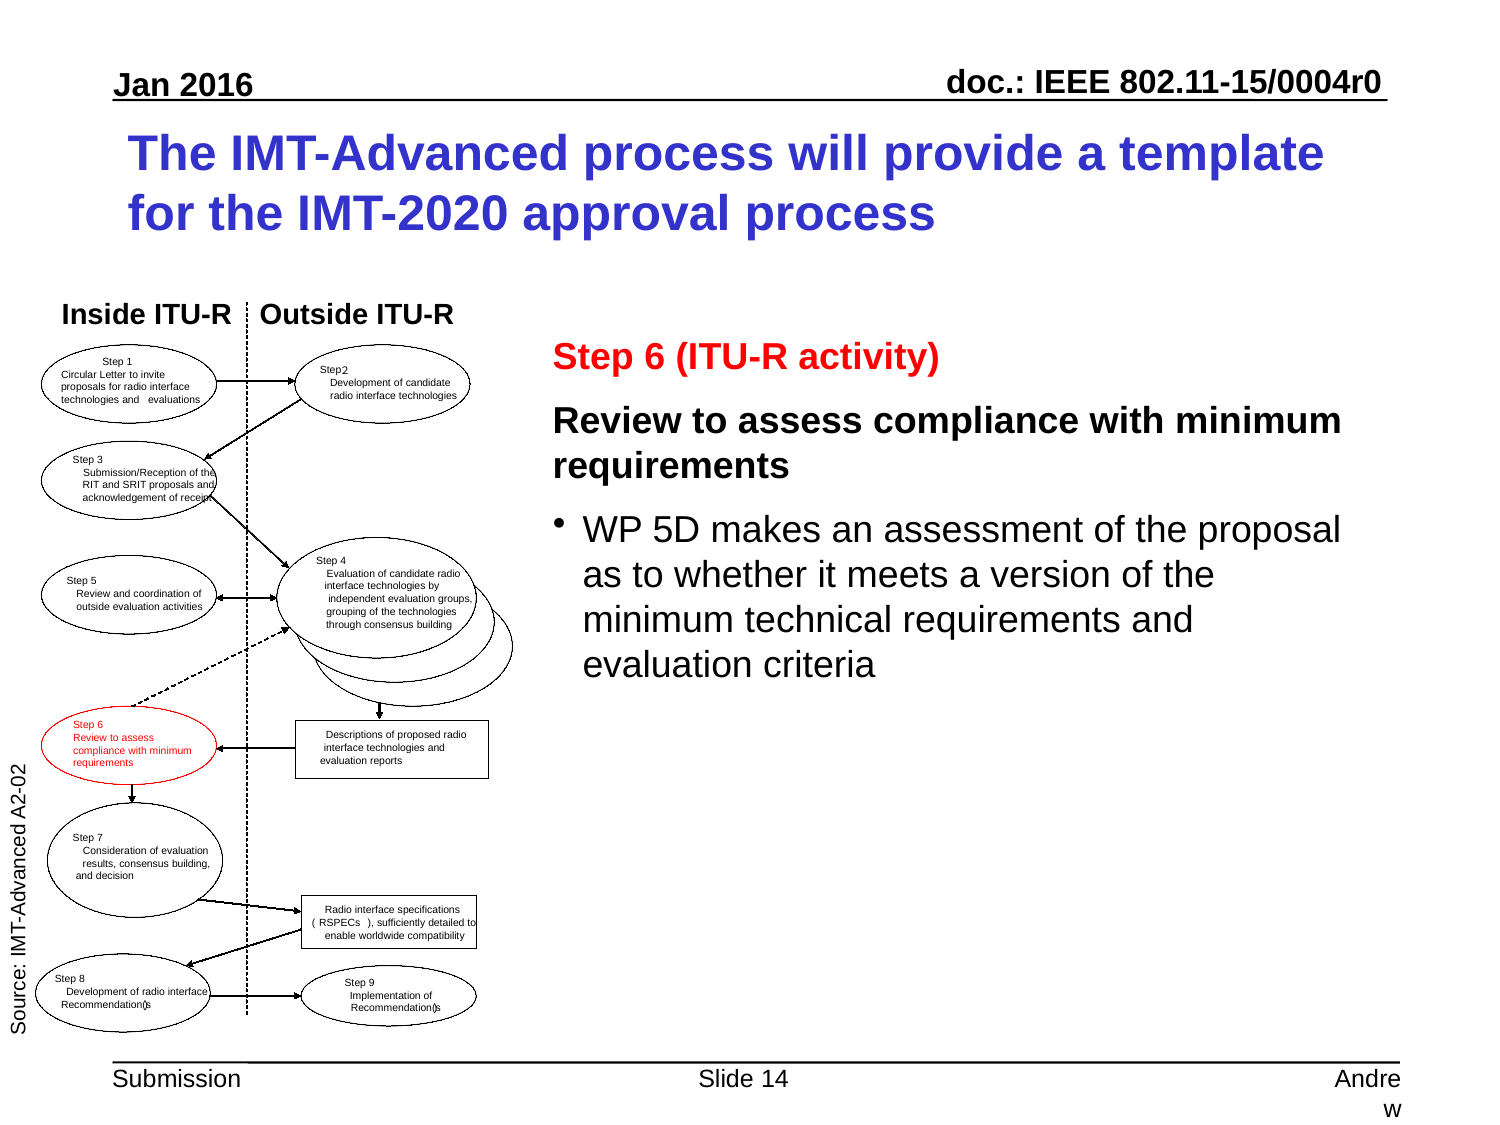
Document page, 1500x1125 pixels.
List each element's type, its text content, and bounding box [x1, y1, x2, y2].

text_box Outside ITU-R [244, 287, 488, 325]
text_box Source: IMT-Advanced A2-02 [0, 712, 28, 1051]
text_box [301, 895, 477, 949]
slide_number Slide 14 [697, 1061, 791, 1093]
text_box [41, 555, 217, 635]
text_box Descriptions of proposed radio [325, 728, 471, 742]
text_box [294, 344, 471, 424]
text_box Inside ITU-R [35, 287, 244, 325]
list Step 6 (ITU-R activity) Review to assess compliance with minimum requirements WP 5D makes an assessment of the proposal as to whether it meets a version of the minimum technical requirements and evaluation criteria [537, 324, 1388, 1000]
text_box [128, 794, 136, 801]
title The IMT-Advanced process will provide a template for the IMT-2020 approval process [112, 112, 1388, 288]
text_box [41, 344, 217, 424]
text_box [294, 561, 495, 683]
text_box [294, 720, 489, 779]
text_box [41, 705, 217, 785]
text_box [300, 965, 477, 1027]
text_box interface technologies and [323, 741, 449, 754]
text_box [41, 440, 217, 520]
footer Andrew Myles, Cisco [1320, 1061, 1402, 1093]
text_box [35, 953, 211, 1033]
text_box evaluation reports [319, 754, 403, 767]
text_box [312, 585, 513, 707]
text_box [47, 802, 223, 918]
text_box [228, 902, 301, 914]
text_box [276, 537, 477, 659]
